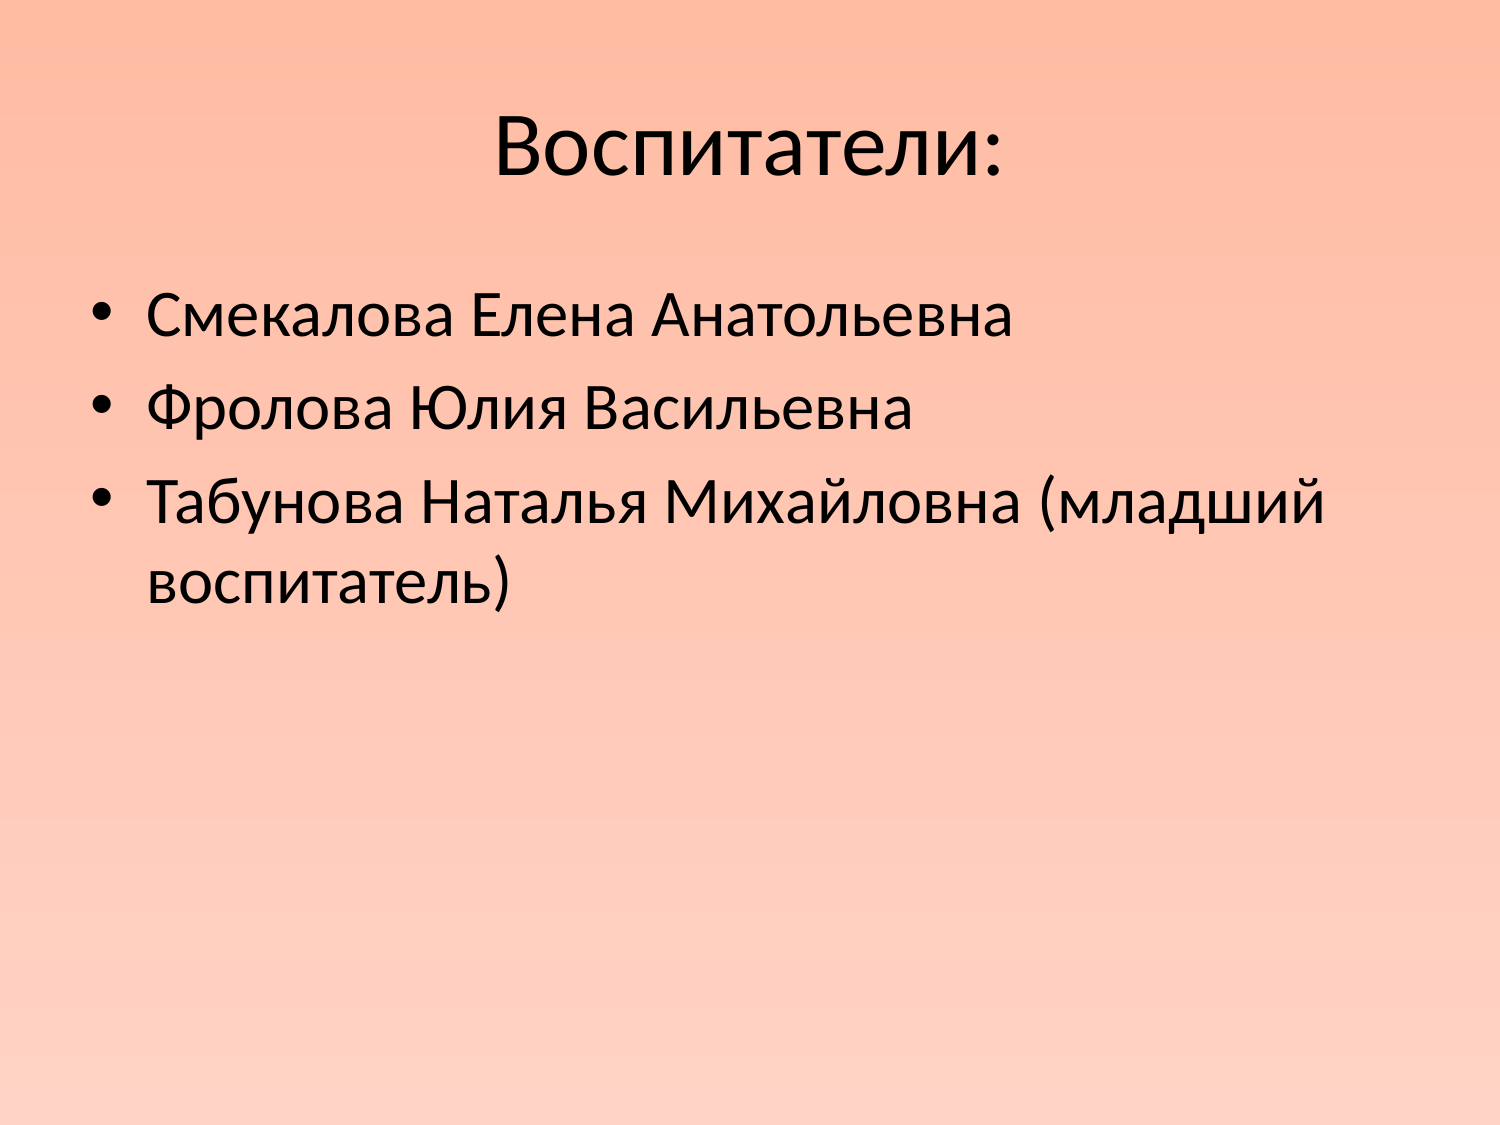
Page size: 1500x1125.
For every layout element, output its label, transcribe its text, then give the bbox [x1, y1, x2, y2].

list Смекалова Елена Анатольевна Фролова Юлия Васильевна Табунова Наталья Михайловна (младший воспитатель) [75, 262, 1425, 1005]
title Воспитатели: [75, 45, 1425, 233]
